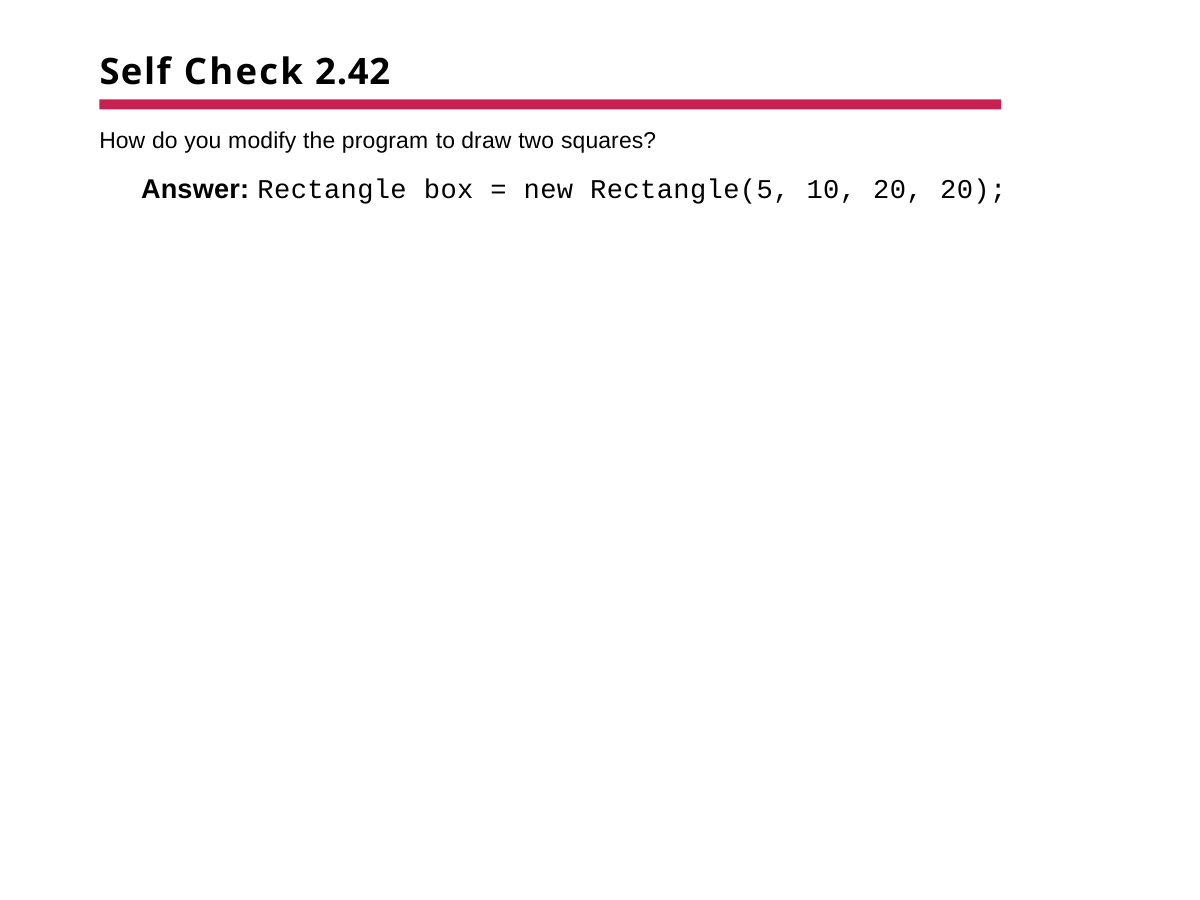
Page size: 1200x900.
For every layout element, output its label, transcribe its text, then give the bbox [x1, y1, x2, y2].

title Self Check 2.42 [97, 47, 1103, 199]
text_box How do you modify the program to draw two squares? Answer: Rectangle box = new Rectangle(5, 10, 20, 20); [97, 126, 1014, 204]
